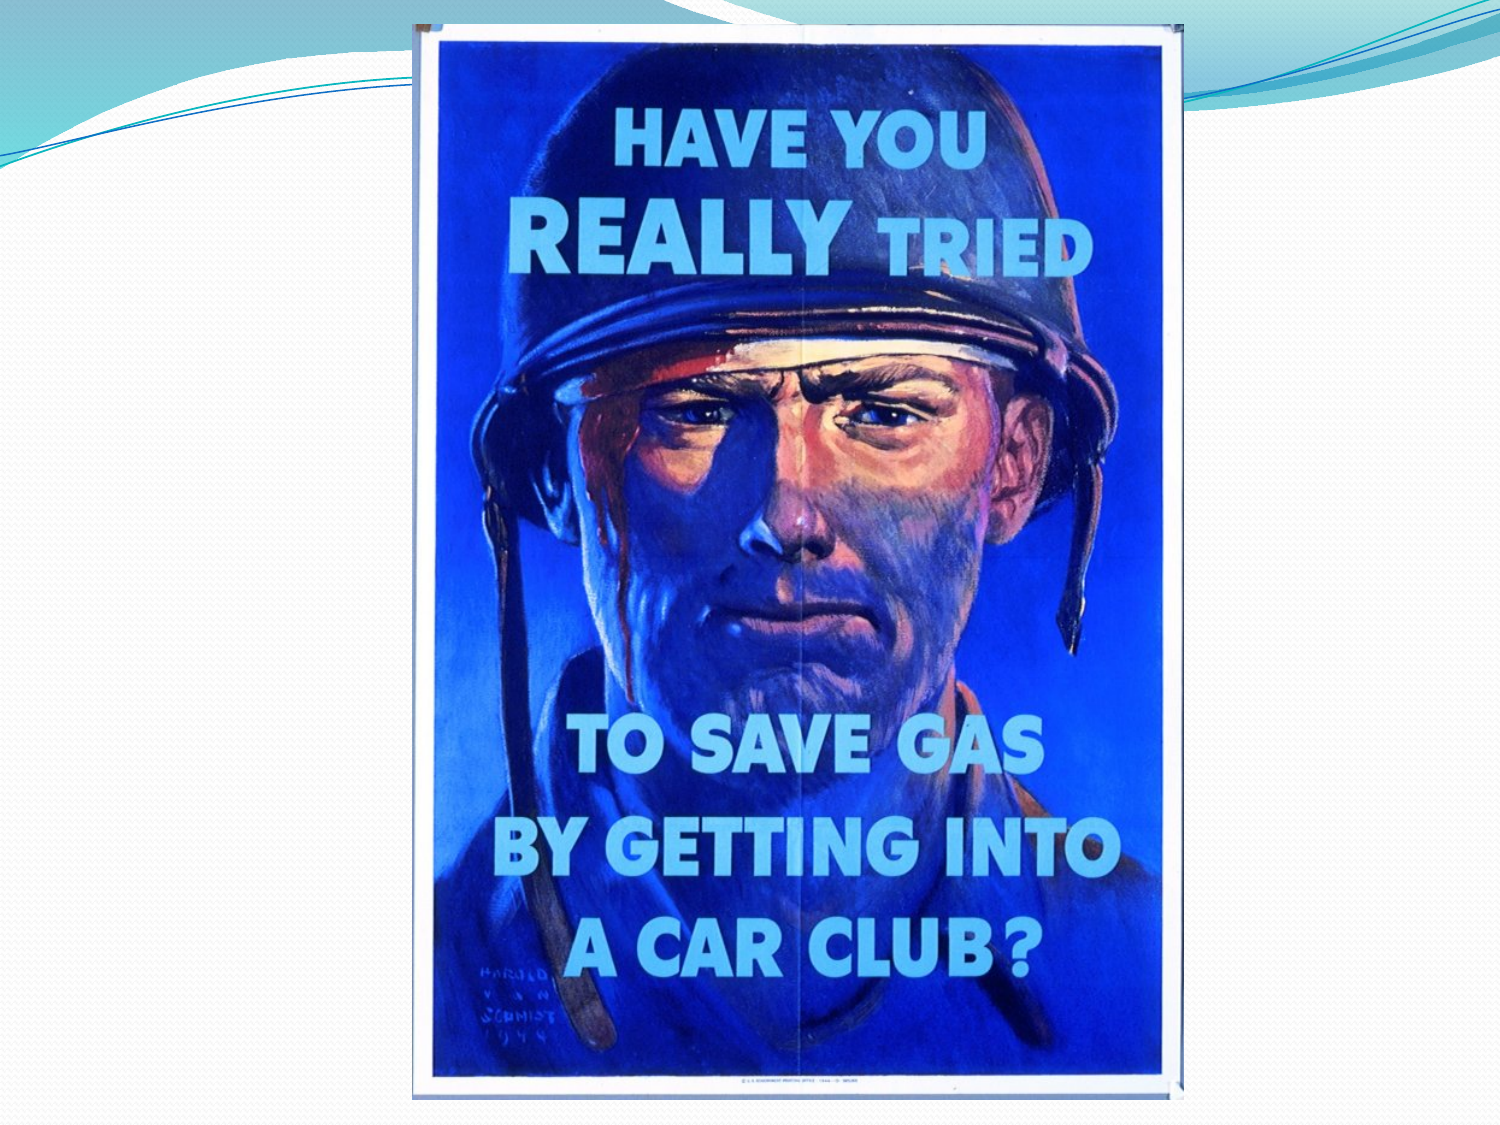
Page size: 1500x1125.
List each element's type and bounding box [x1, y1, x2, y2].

picture [412, 24, 1184, 1101]
